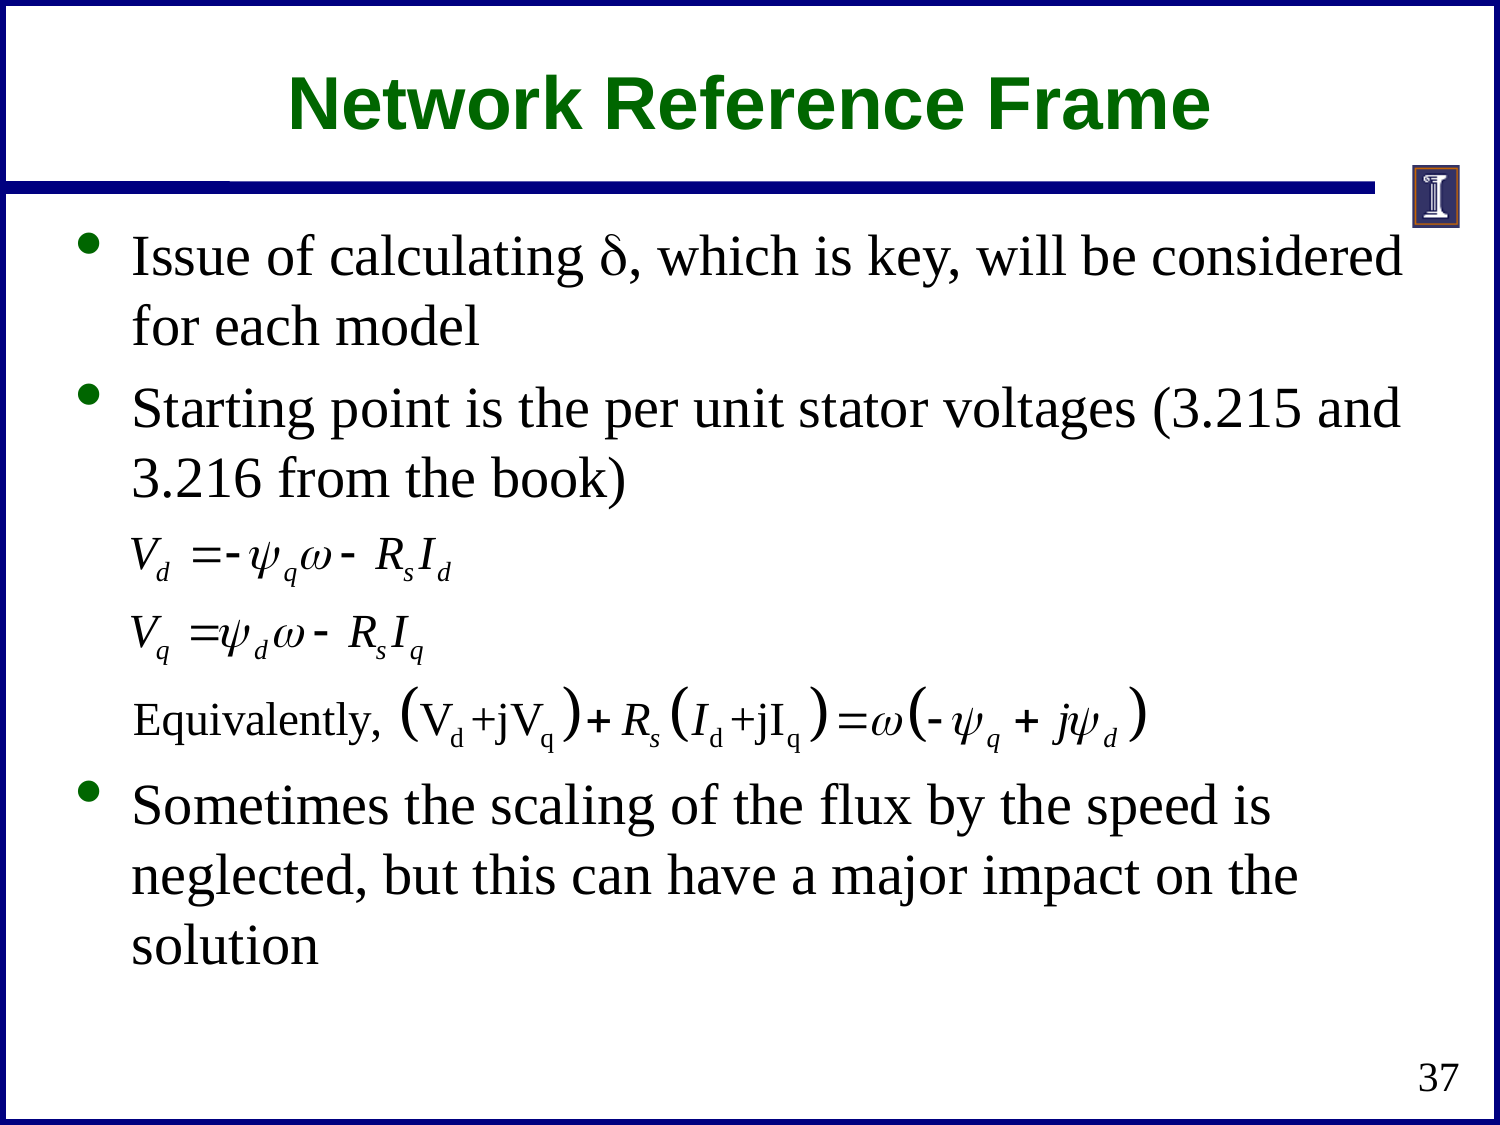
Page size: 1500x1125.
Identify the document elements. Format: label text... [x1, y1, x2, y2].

title Network Reference Frame [112, 37, 1388, 163]
picture [1412, 165, 1460, 210]
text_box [125, 524, 1152, 767]
slide_number 37 [1162, 1037, 1476, 1113]
list Issue of calculating d, which is key, will be considered for each model Starting point is the per unit stator voltages (3.215 and 3.216 from the book) Sometimes the scaling of the flux by the speed is neglected, but this can have a major impact on the solution [60, 210, 1461, 475]
